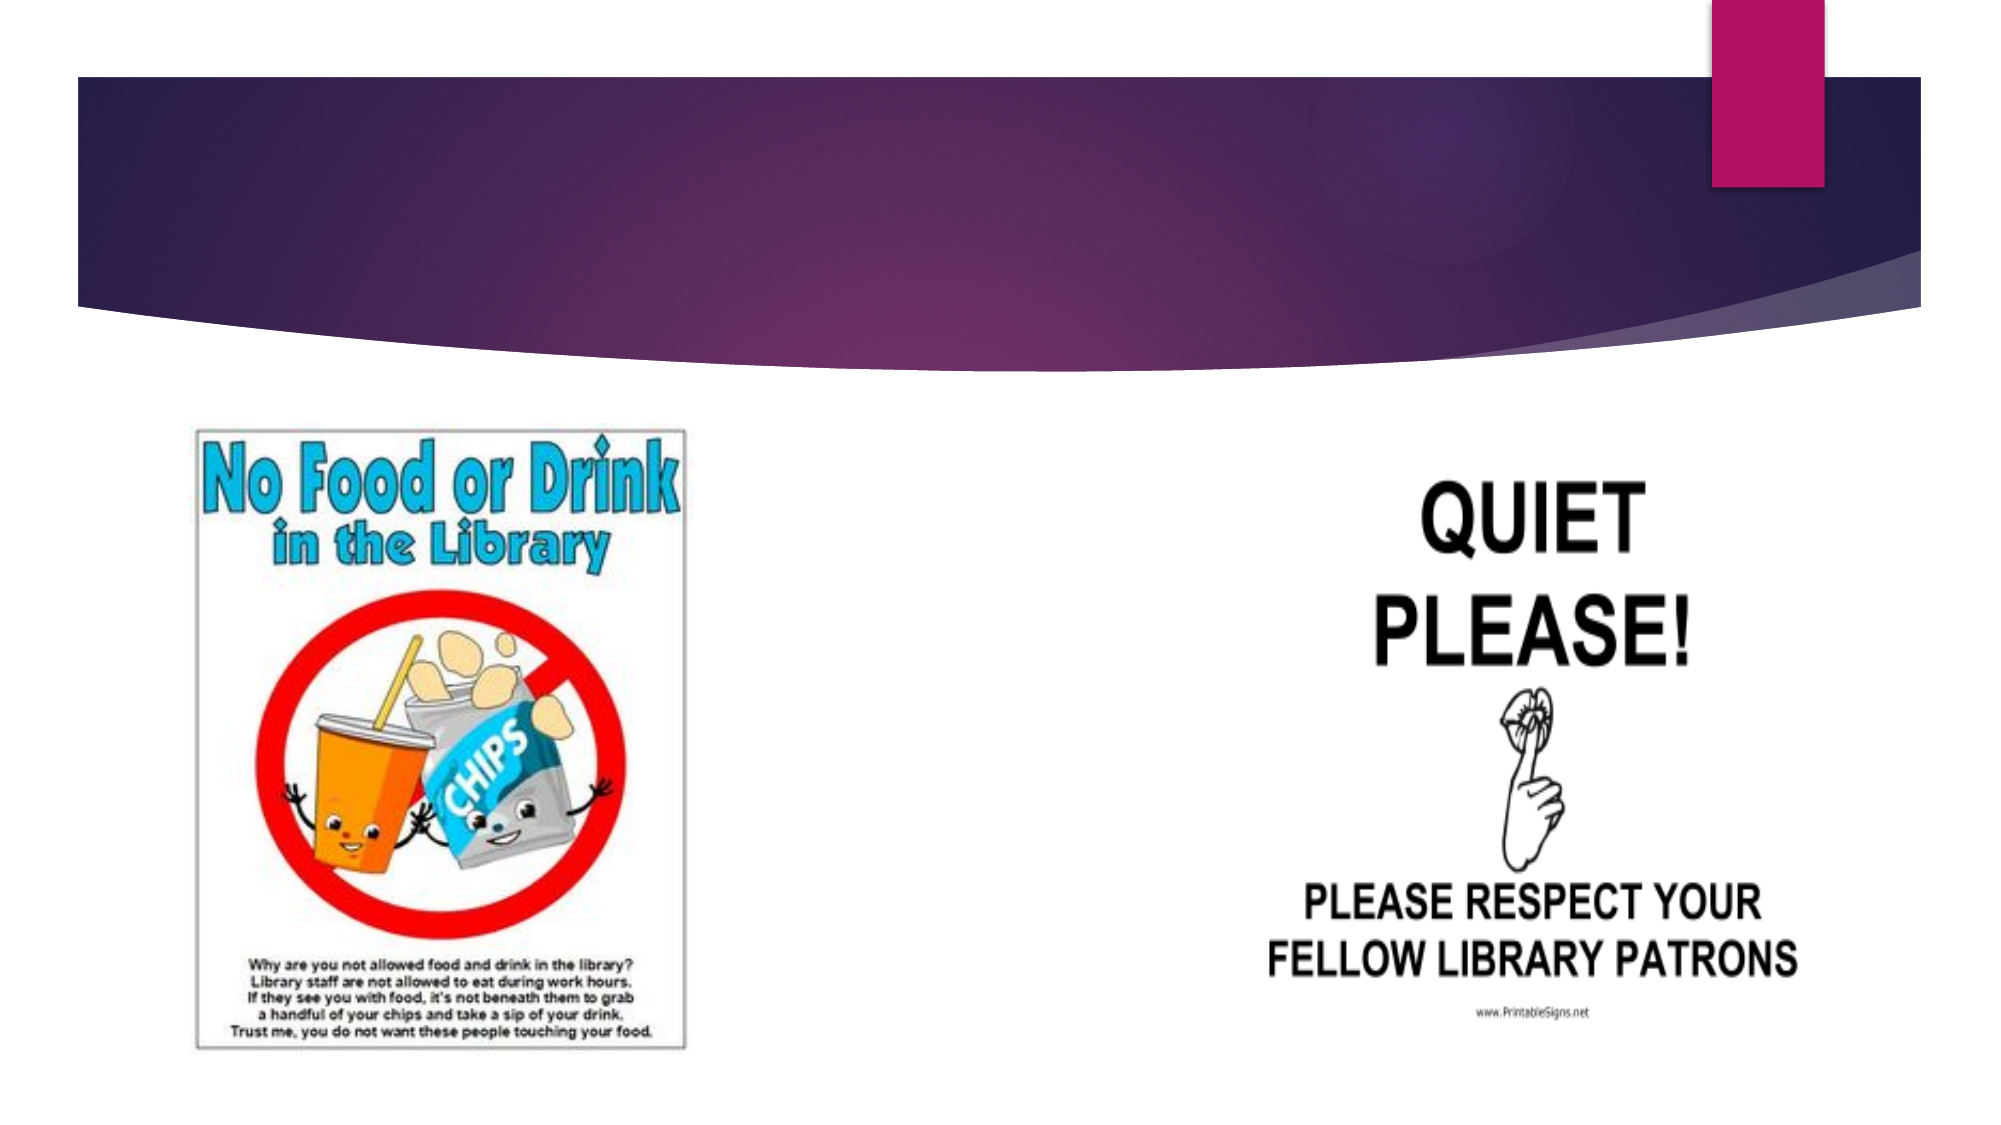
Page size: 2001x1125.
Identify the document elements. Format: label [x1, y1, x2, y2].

list [189, 422, 694, 1057]
picture [1222, 422, 1844, 1057]
